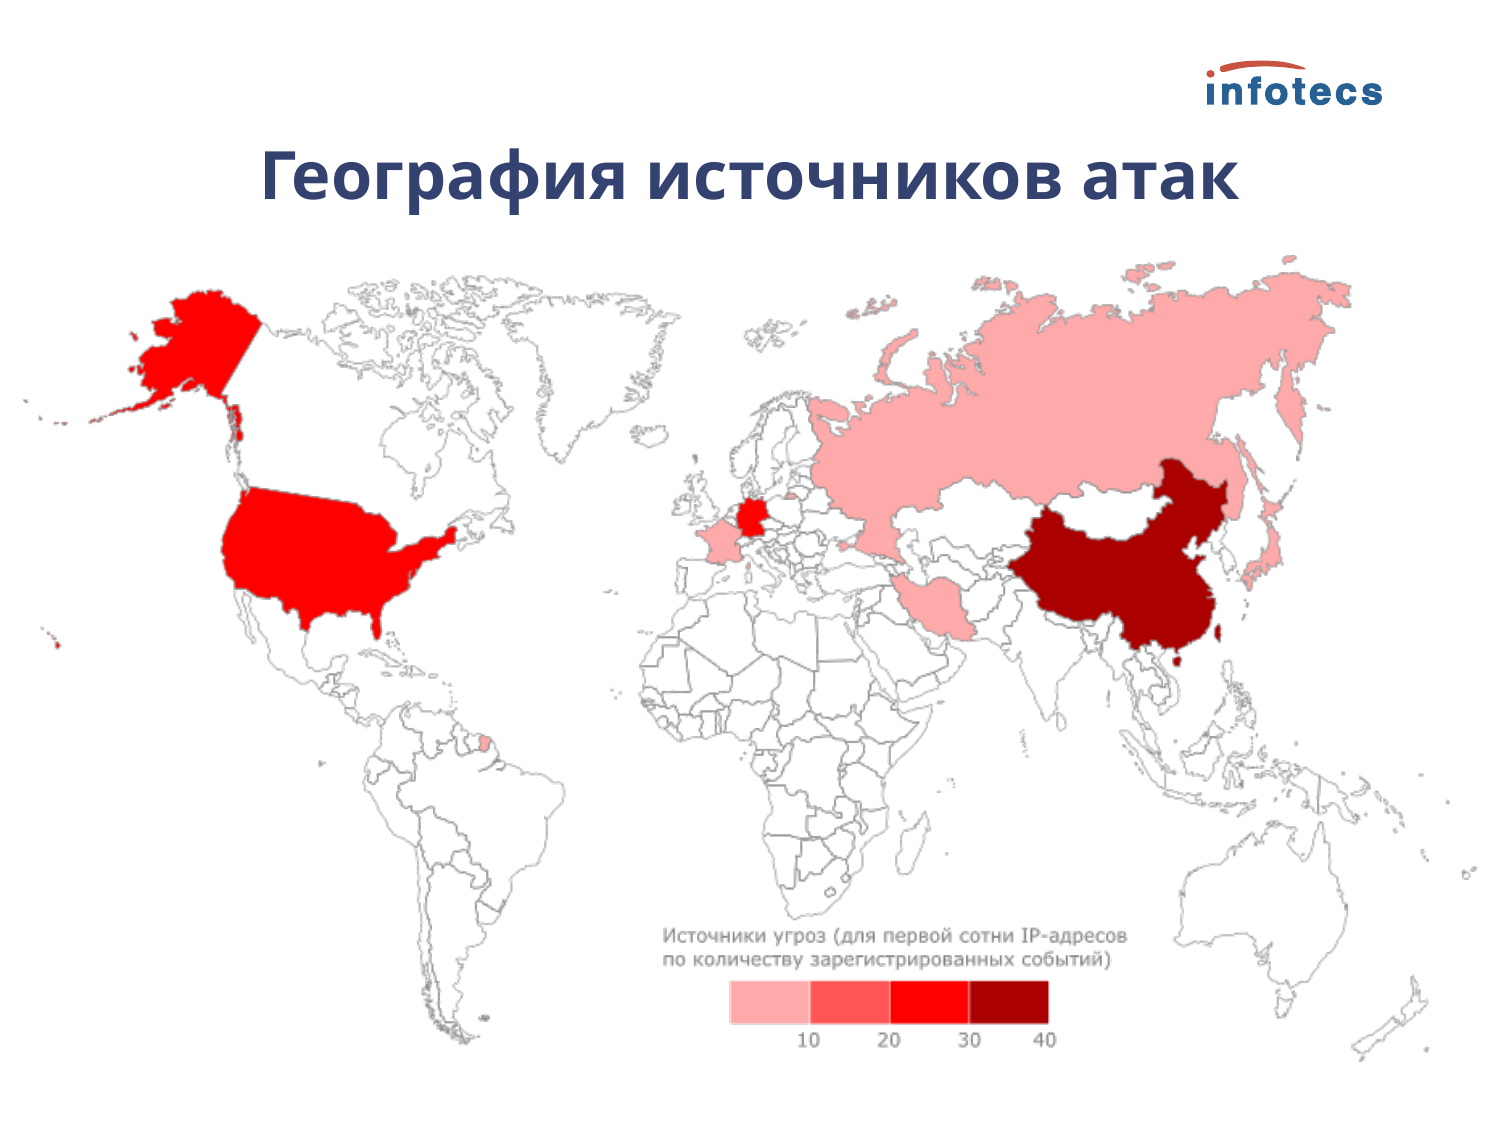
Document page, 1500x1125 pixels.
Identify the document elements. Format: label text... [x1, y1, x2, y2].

picture [22, 255, 1477, 1063]
title География источников атак [75, 125, 1425, 253]
